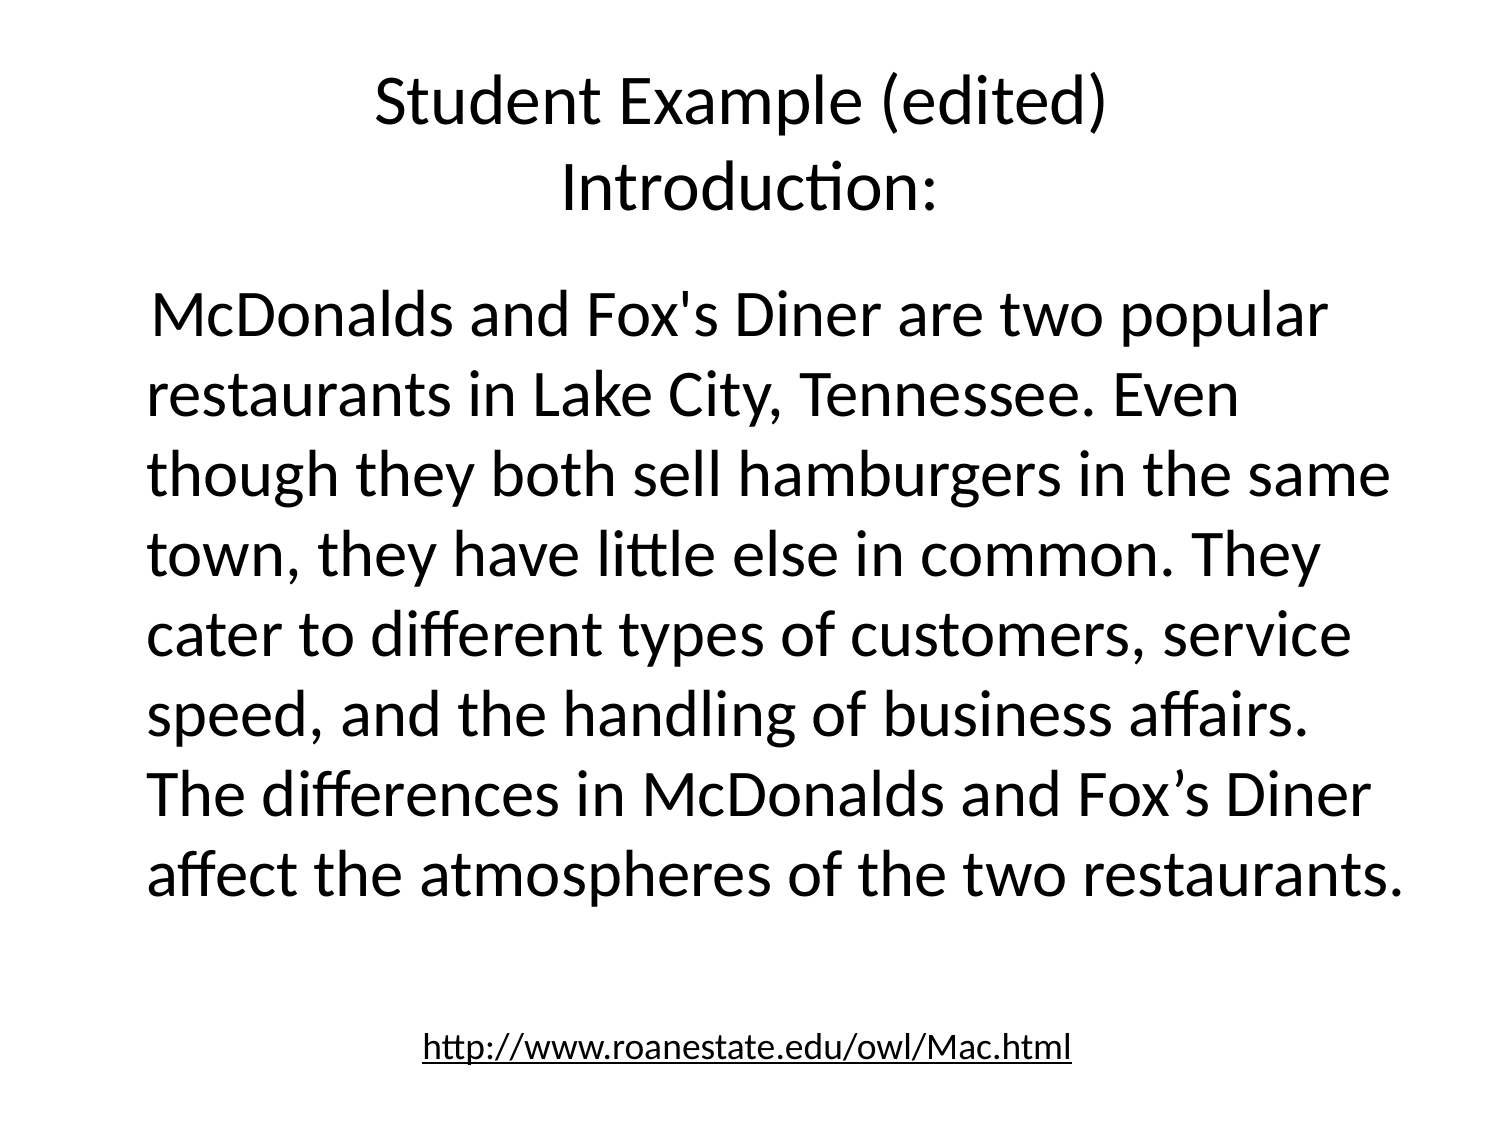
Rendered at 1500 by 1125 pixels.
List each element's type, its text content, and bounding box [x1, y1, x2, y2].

title Student Example (edited) Introduction: [75, 45, 1425, 233]
list McDonalds and Fox's Diner are two popular restaurants in Lake City, Tennessee. Even though they both sell hamburgers in the same town, they have little else in common. They cater to different types of customers, service speed, and the handling of business affairs. The differences in McDonalds and Fox’s Diner affect the atmospheres of the two restaurants. [75, 262, 1425, 1005]
text_box http://www.roanestate.edu/owl/Mac.html [407, 1014, 1096, 1075]
